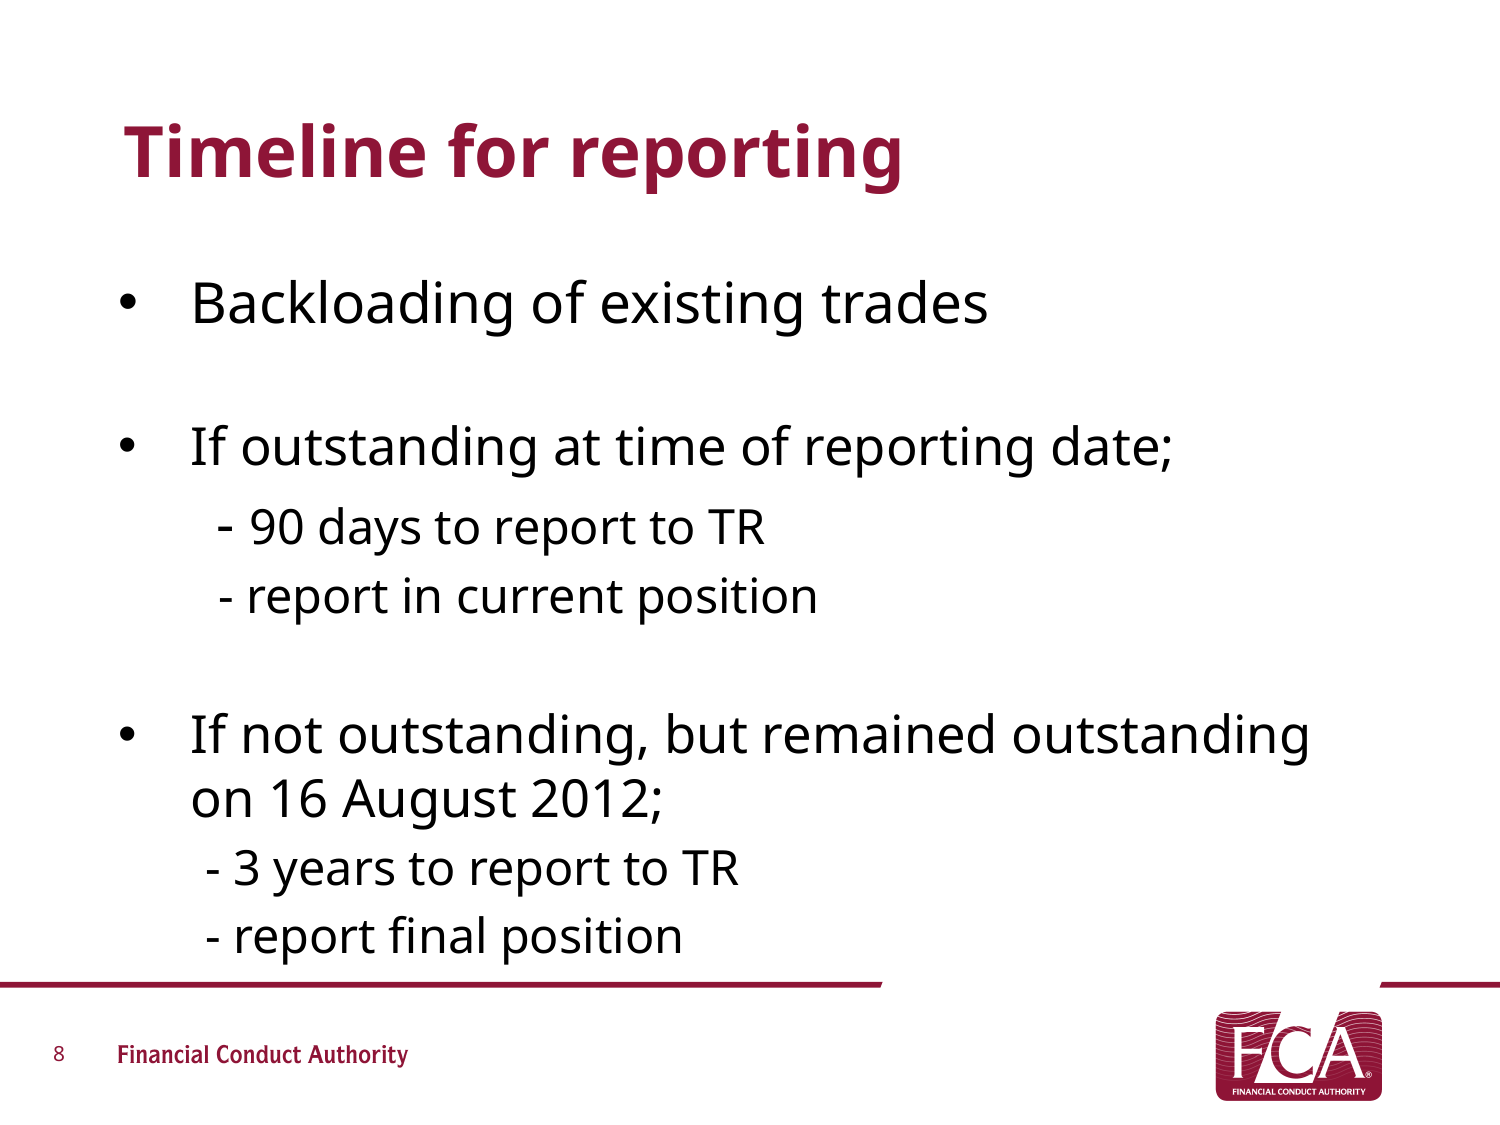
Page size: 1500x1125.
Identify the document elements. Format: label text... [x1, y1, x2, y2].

title Timeline for reporting [123, 54, 1389, 245]
slide_number 8 [0, 1032, 119, 1076]
list Backloading of existing trades If outstanding at time of reporting date; - 90 days to report to TR - report in current position If not outstanding, but remained outstanding on 16 August 2012; - 3 years to report to TR - report final position [118, 267, 1382, 964]
picture [0, 987, 1500, 1125]
